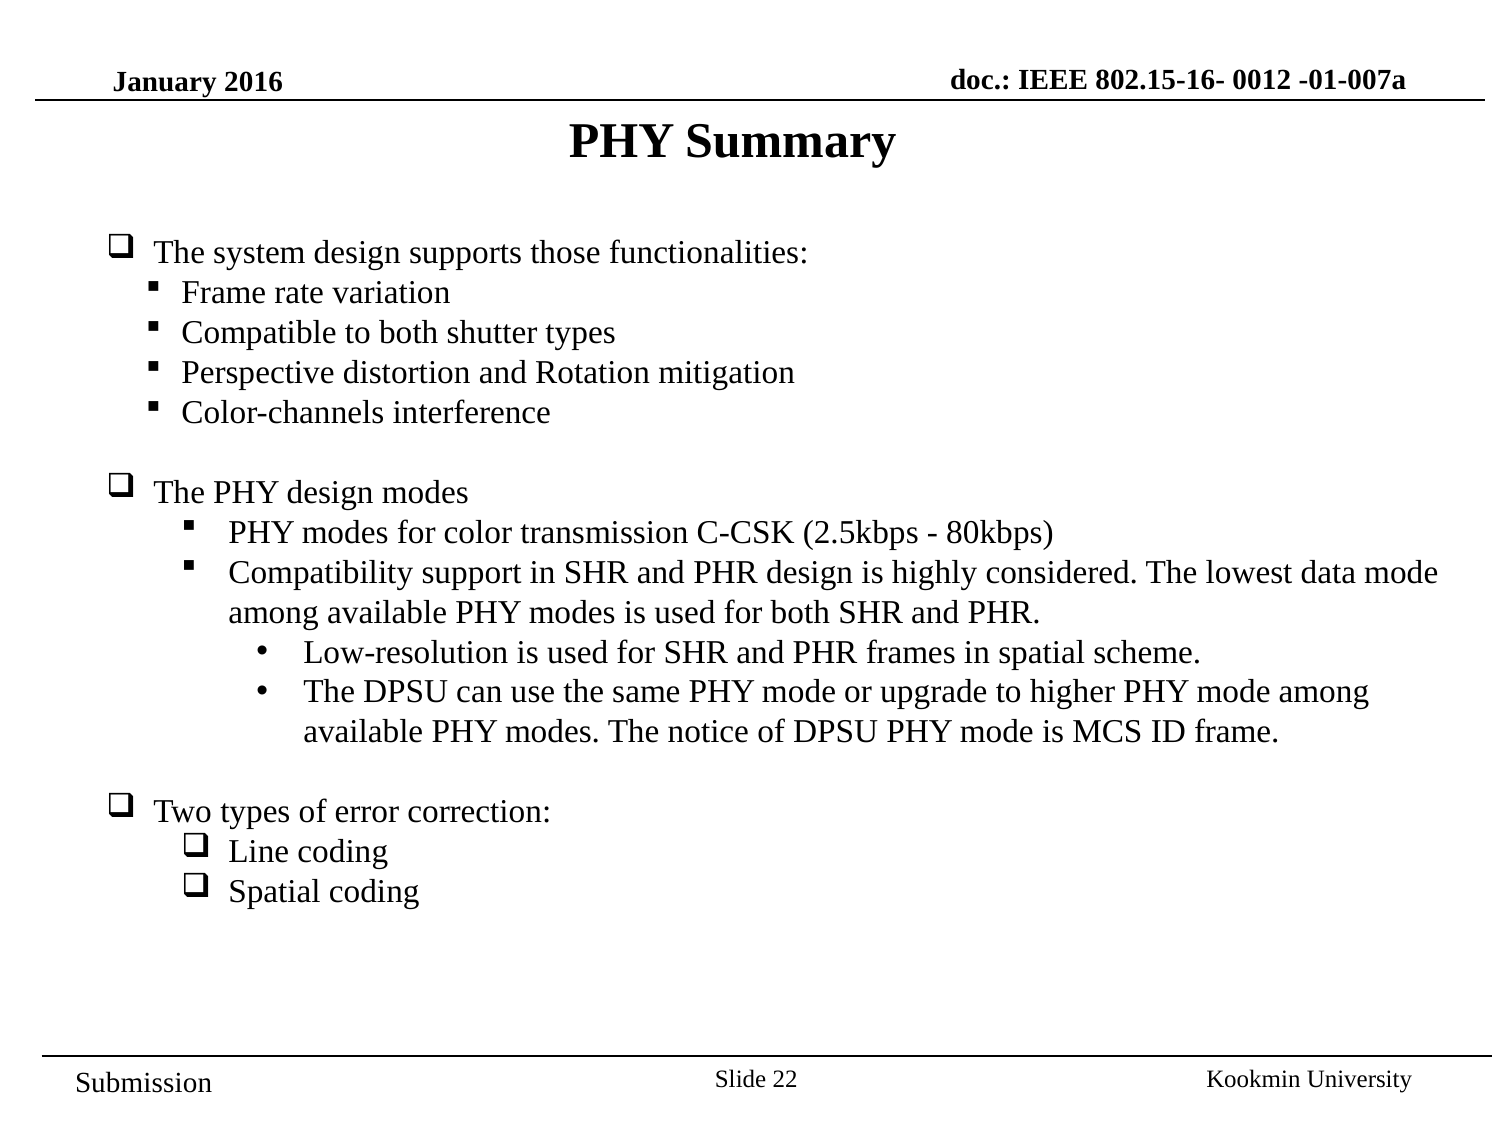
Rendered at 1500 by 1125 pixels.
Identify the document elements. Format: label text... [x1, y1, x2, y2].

text_box PHY Summary [554, 101, 912, 175]
slide_number Slide 22 [712, 1062, 800, 1093]
text_box doc.: IEEE 802.15-16- 0012 -01-007a [949, 60, 1463, 96]
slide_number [112, 62, 375, 98]
footer Kookmin University [900, 1062, 1413, 1093]
text_box Submission [75, 1062, 338, 1098]
text_box The system design supports those functionalities: Frame rate variation Compatible to both shutter types Perspective distortion and Rotation mitigation Color-channels interference The PHY design modes PHY modes for color transmission C-CSK (2.5kbps - 80kbps) Compatibility support in SHR and PHR design is highly considered. The lowest data mode among available PHY modes is used for both SHR and PHR. Low-resolution is used for SHR and PHR frames in spatial scheme. The DPSU can use the same PHY mode or upgrade to higher PHY mode among available PHY modes. The notice of DPSU PHY mode is MCS ID frame. Two types of error correction: Line coding Spatial coding [91, 223, 1461, 917]
